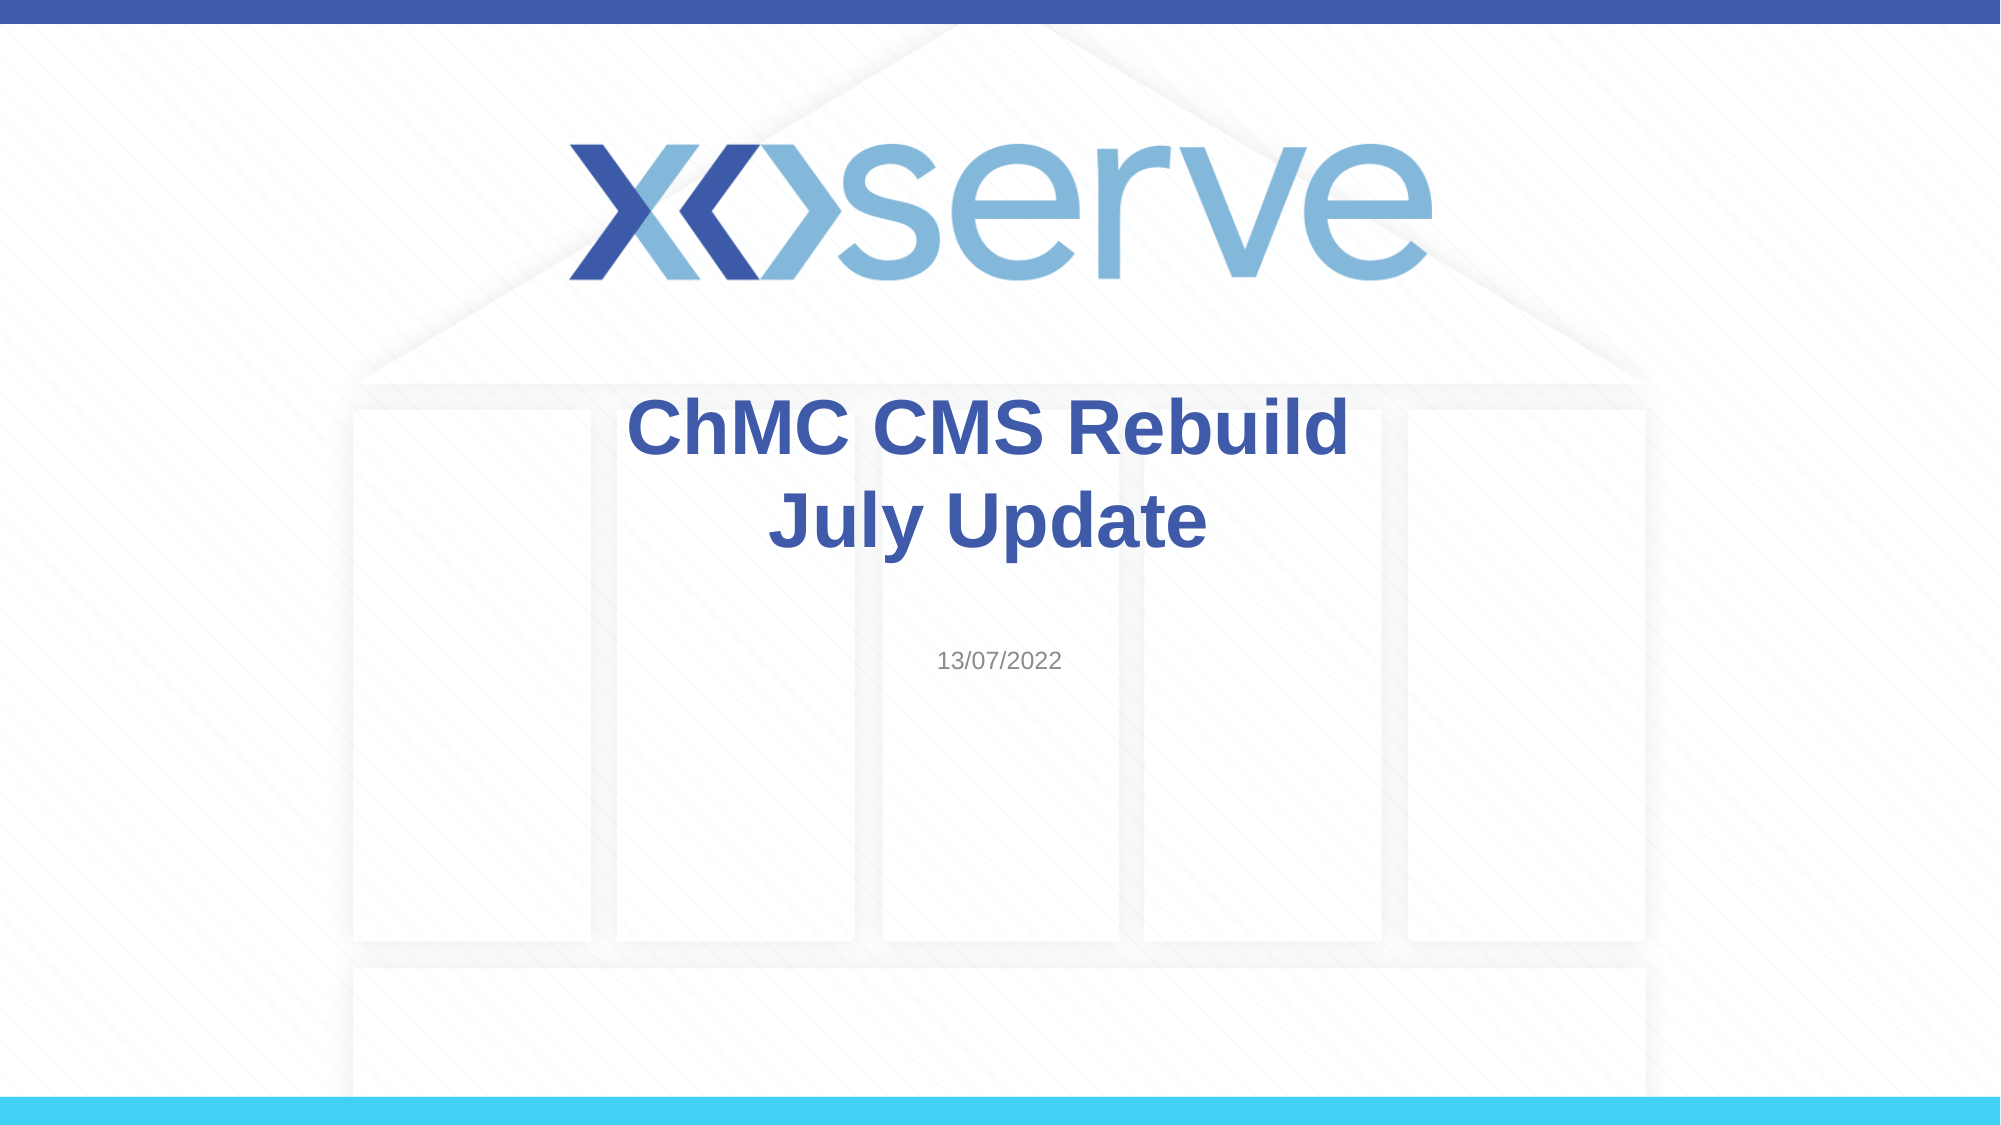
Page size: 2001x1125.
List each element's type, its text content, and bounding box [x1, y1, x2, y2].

title ChMC CMS Rebuild July Update [150, 349, 1850, 591]
subtitle 13/07/2022 [300, 637, 1700, 925]
picture [0, 0, 2001, 1125]
